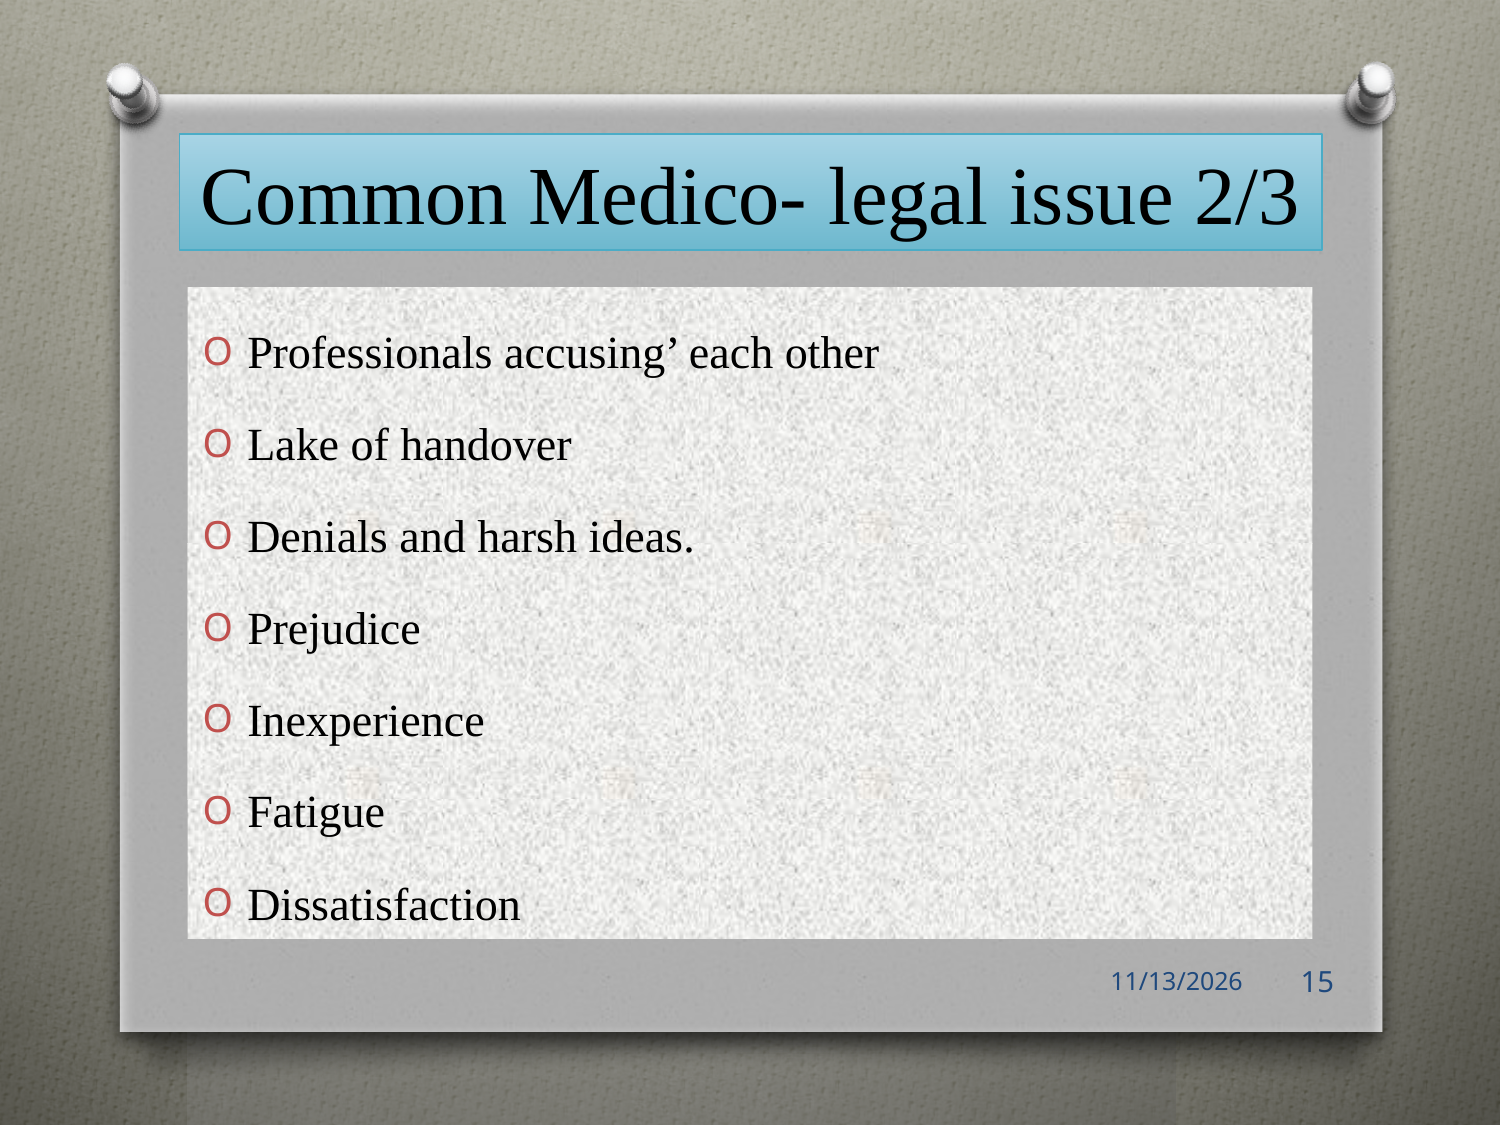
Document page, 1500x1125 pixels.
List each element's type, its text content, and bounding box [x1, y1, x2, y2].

picture [75, 29, 198, 153]
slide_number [1058, 952, 1258, 1013]
slide_number 15 [1258, 952, 1350, 1013]
title Common Medico- legal issue 2/3 [179, 133, 1323, 251]
picture [1317, 35, 1439, 156]
list Professionals accusing’ each other Lake of handover Denials and harsh ideas. Prejudice Inexperience Fatigue Dissatisfaction [187, 287, 1313, 939]
